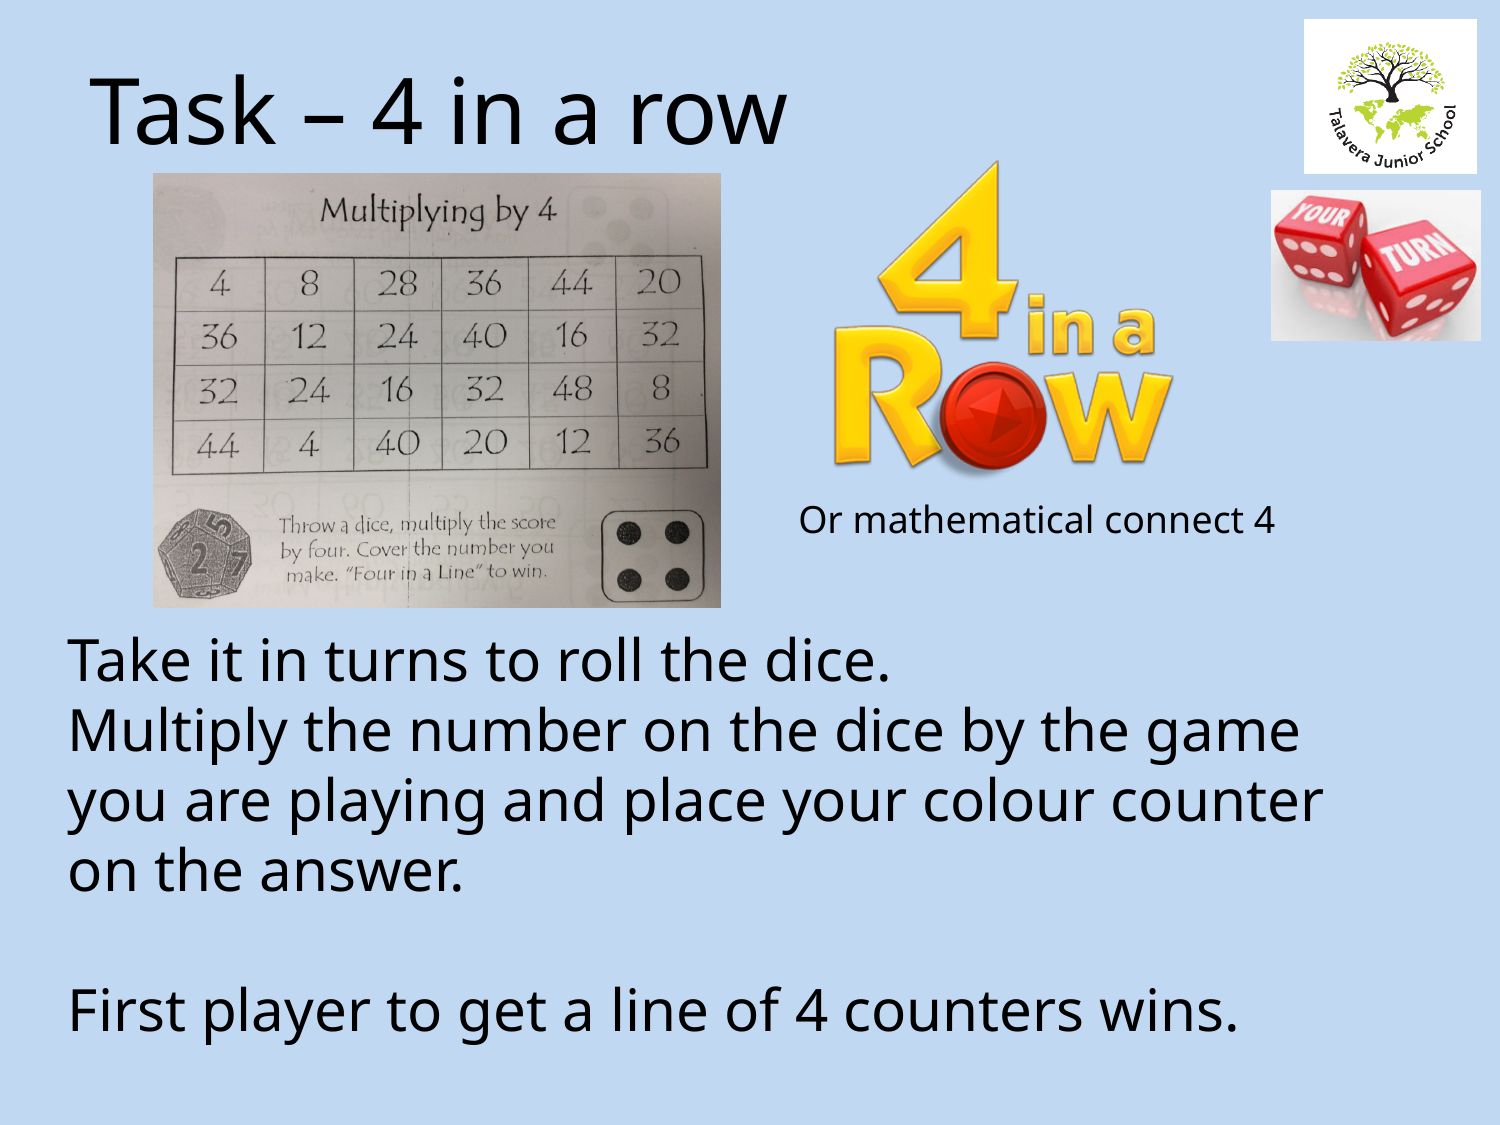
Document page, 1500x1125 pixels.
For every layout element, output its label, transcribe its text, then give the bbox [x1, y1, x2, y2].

picture [832, 160, 1176, 484]
picture [1271, 190, 1482, 342]
text_box Or mathematical connect 4 [783, 488, 1315, 549]
picture [153, 173, 722, 608]
text_box Task – 4 in a row [74, 45, 1425, 233]
picture [1304, 18, 1478, 175]
text_box Take it in turns to roll the dice. Multiply the number on the dice by the game you are playing and place your colour counter on the answer. First player to get a line of 4 counters wins. [53, 615, 1413, 1051]
